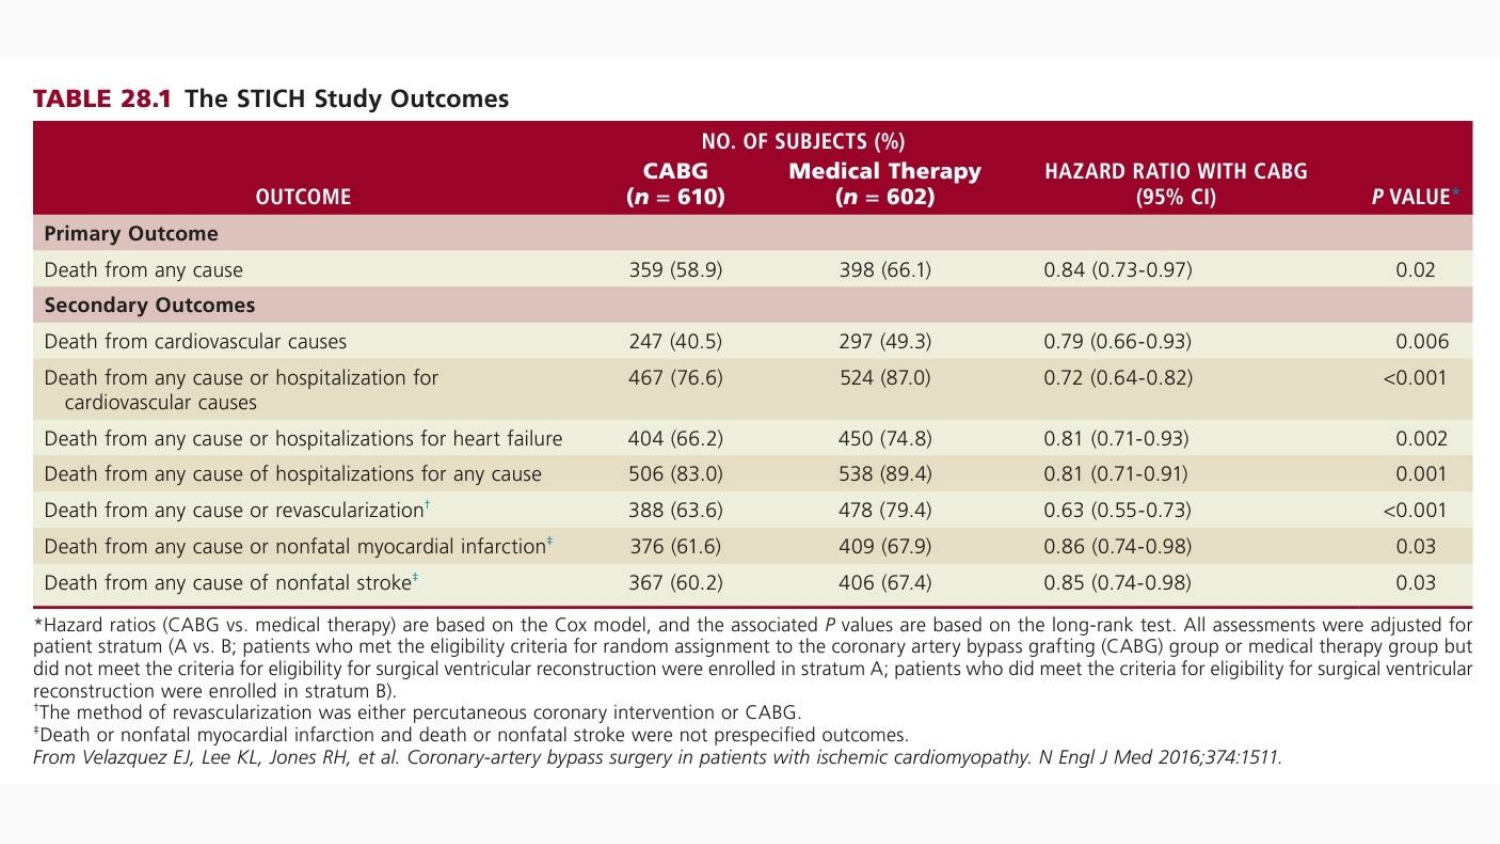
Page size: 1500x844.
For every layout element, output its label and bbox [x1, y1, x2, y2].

picture [0, 59, 1500, 785]
